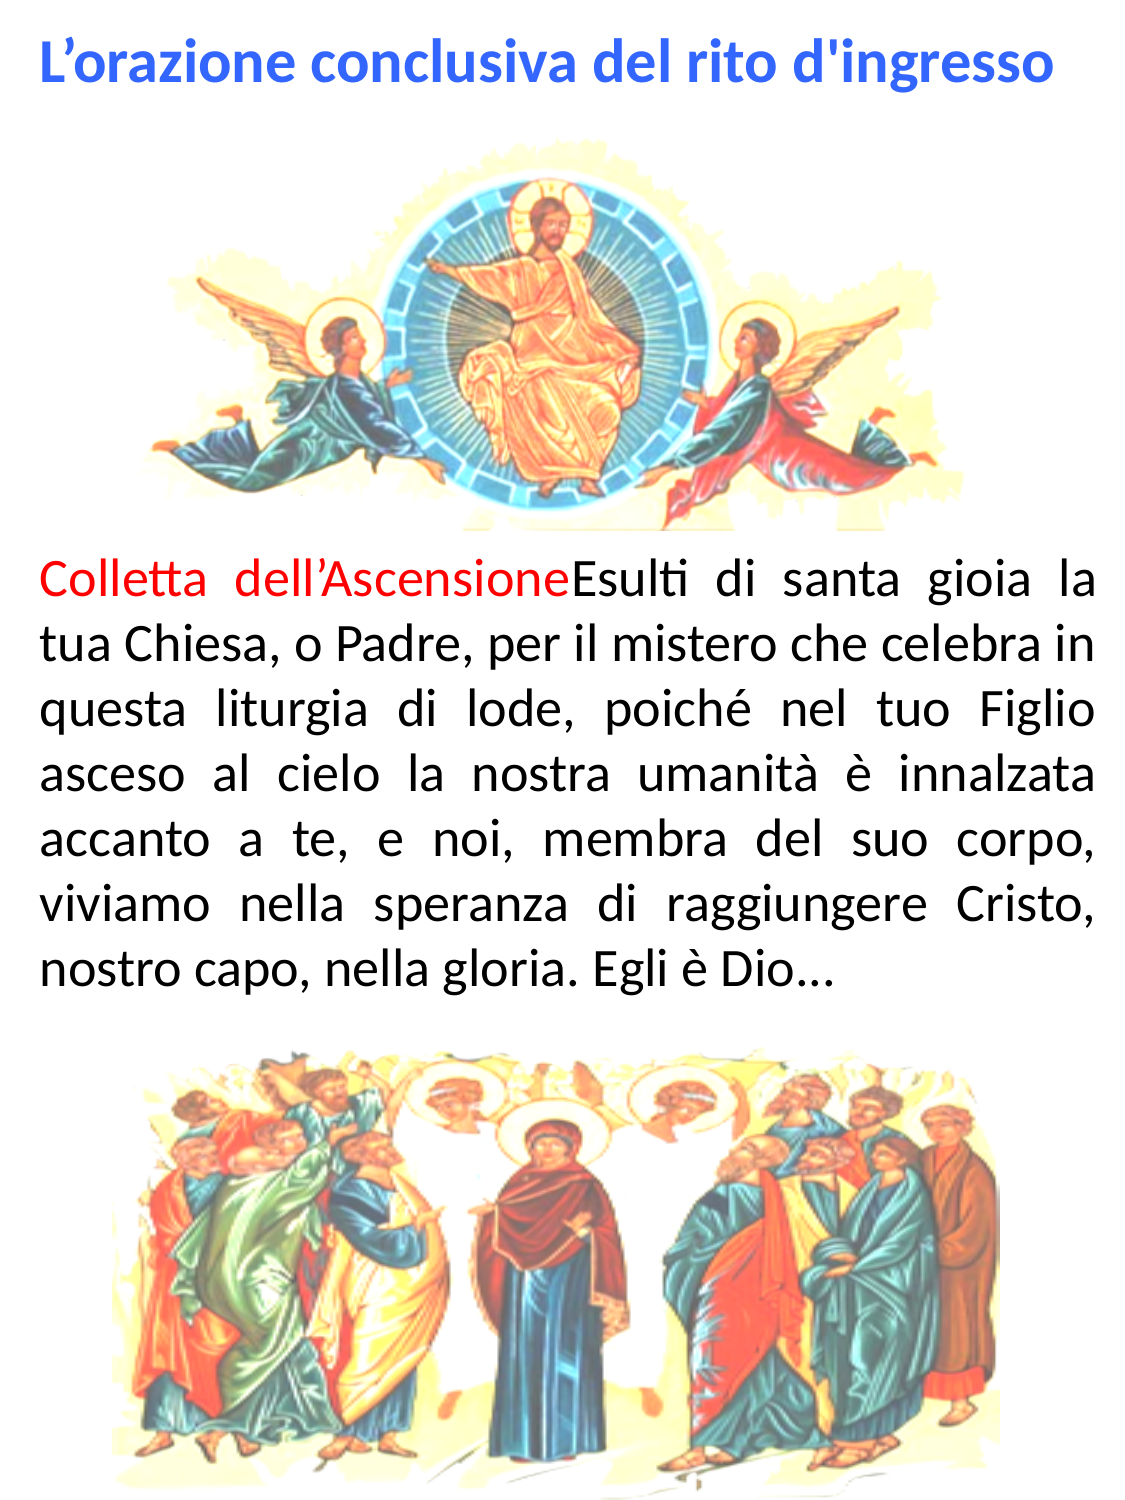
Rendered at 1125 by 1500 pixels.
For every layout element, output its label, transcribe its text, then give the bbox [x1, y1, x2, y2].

picture [112, 1046, 1000, 1500]
text_box Colletta dell’Ascensione Esulti di santa gioia la tua Chiesa, o Padre, per il mistero che celebra in questa liturgia di lode, poiché nel tuo Figlio asceso al cielo la nostra umanità è innalzata accanto a te, e noi, membra del suo corpo, viviamo nella speranza di raggiungere Cristo, nostro capo, nella gloria. Egli è Dio... [24, 534, 1113, 1005]
text_box L’orazione conclusiva del rito d'ingresso [24, 12, 1125, 103]
picture [137, 137, 965, 531]
